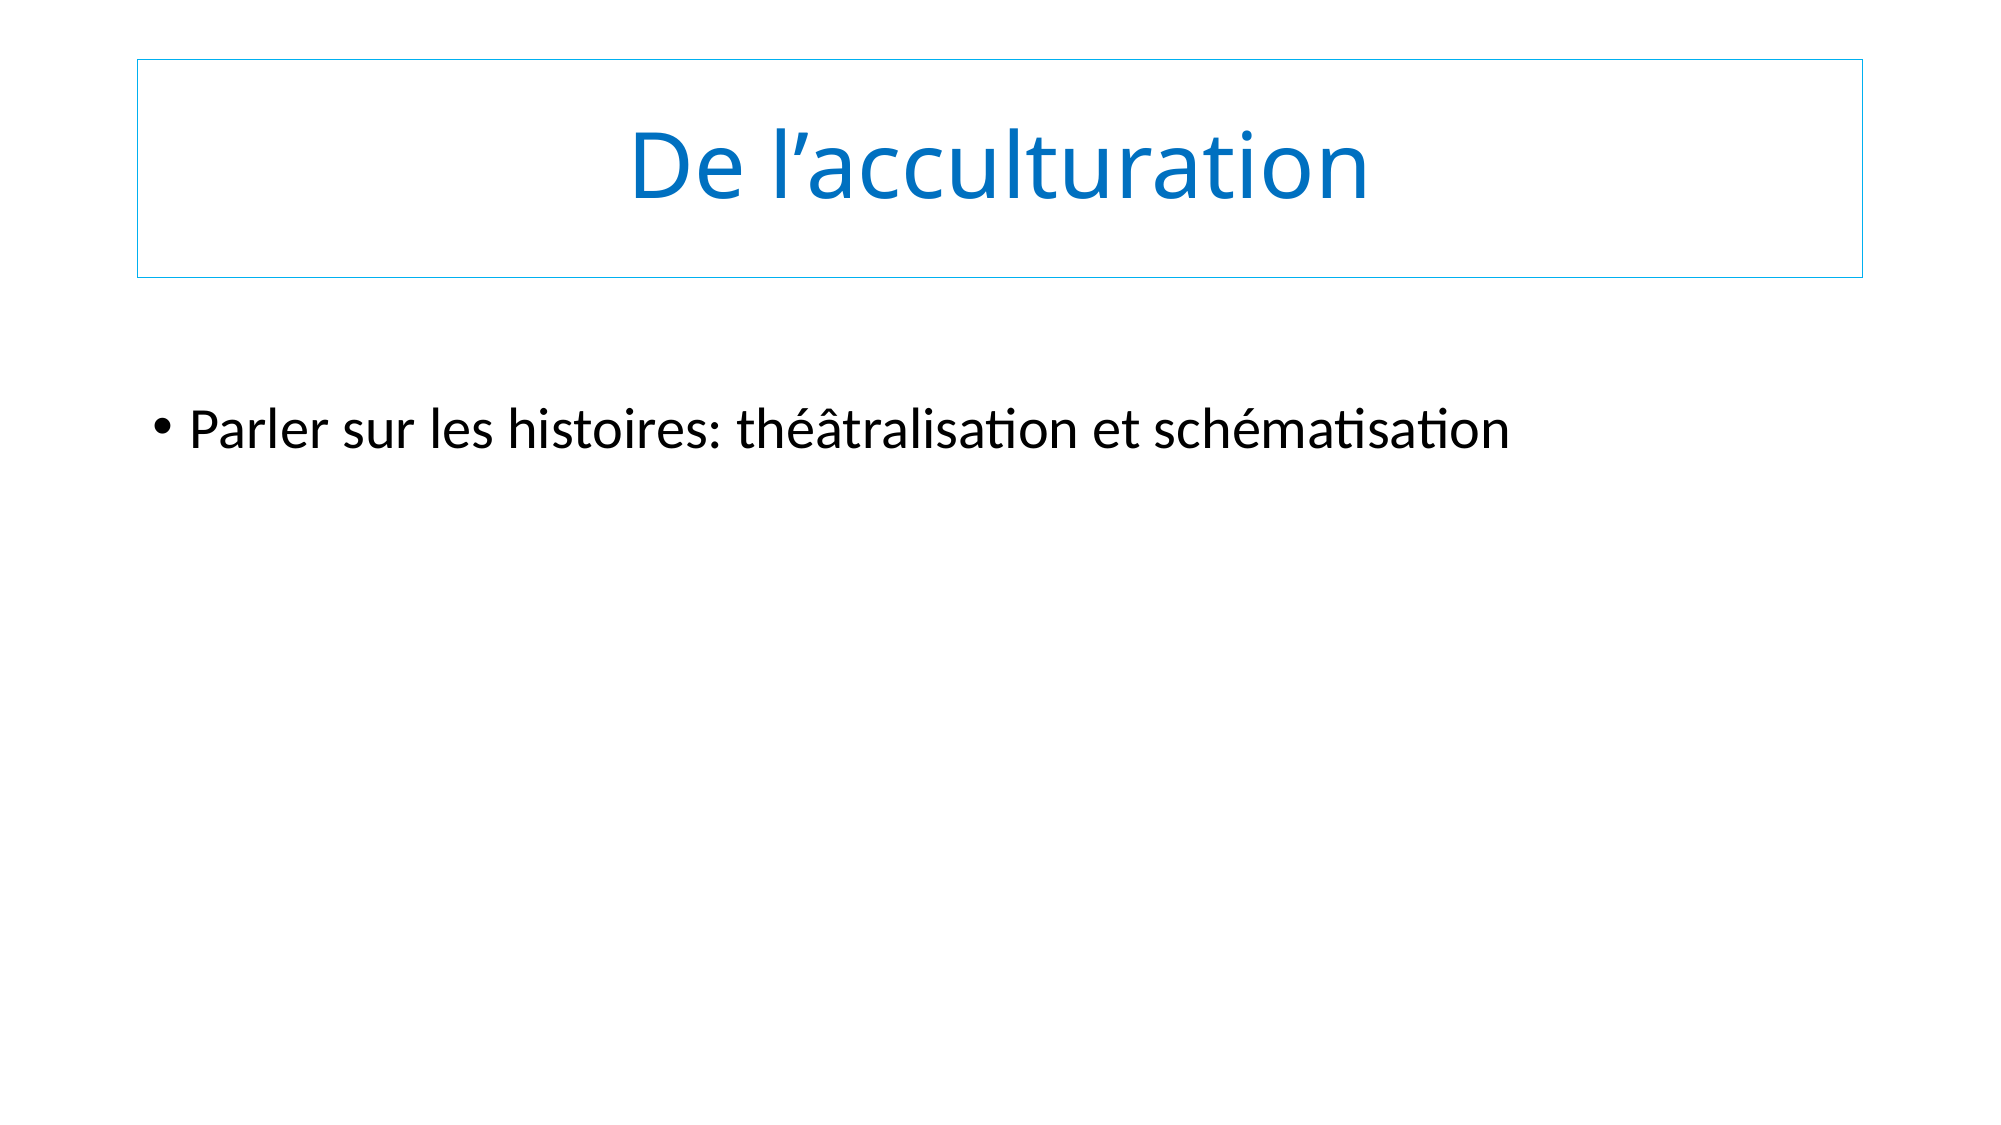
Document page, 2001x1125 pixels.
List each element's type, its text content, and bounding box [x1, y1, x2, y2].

list Parler sur les histoires: théâtralisation et schématisation [137, 299, 1863, 1014]
title De l’acculturation [137, 59, 1863, 278]
